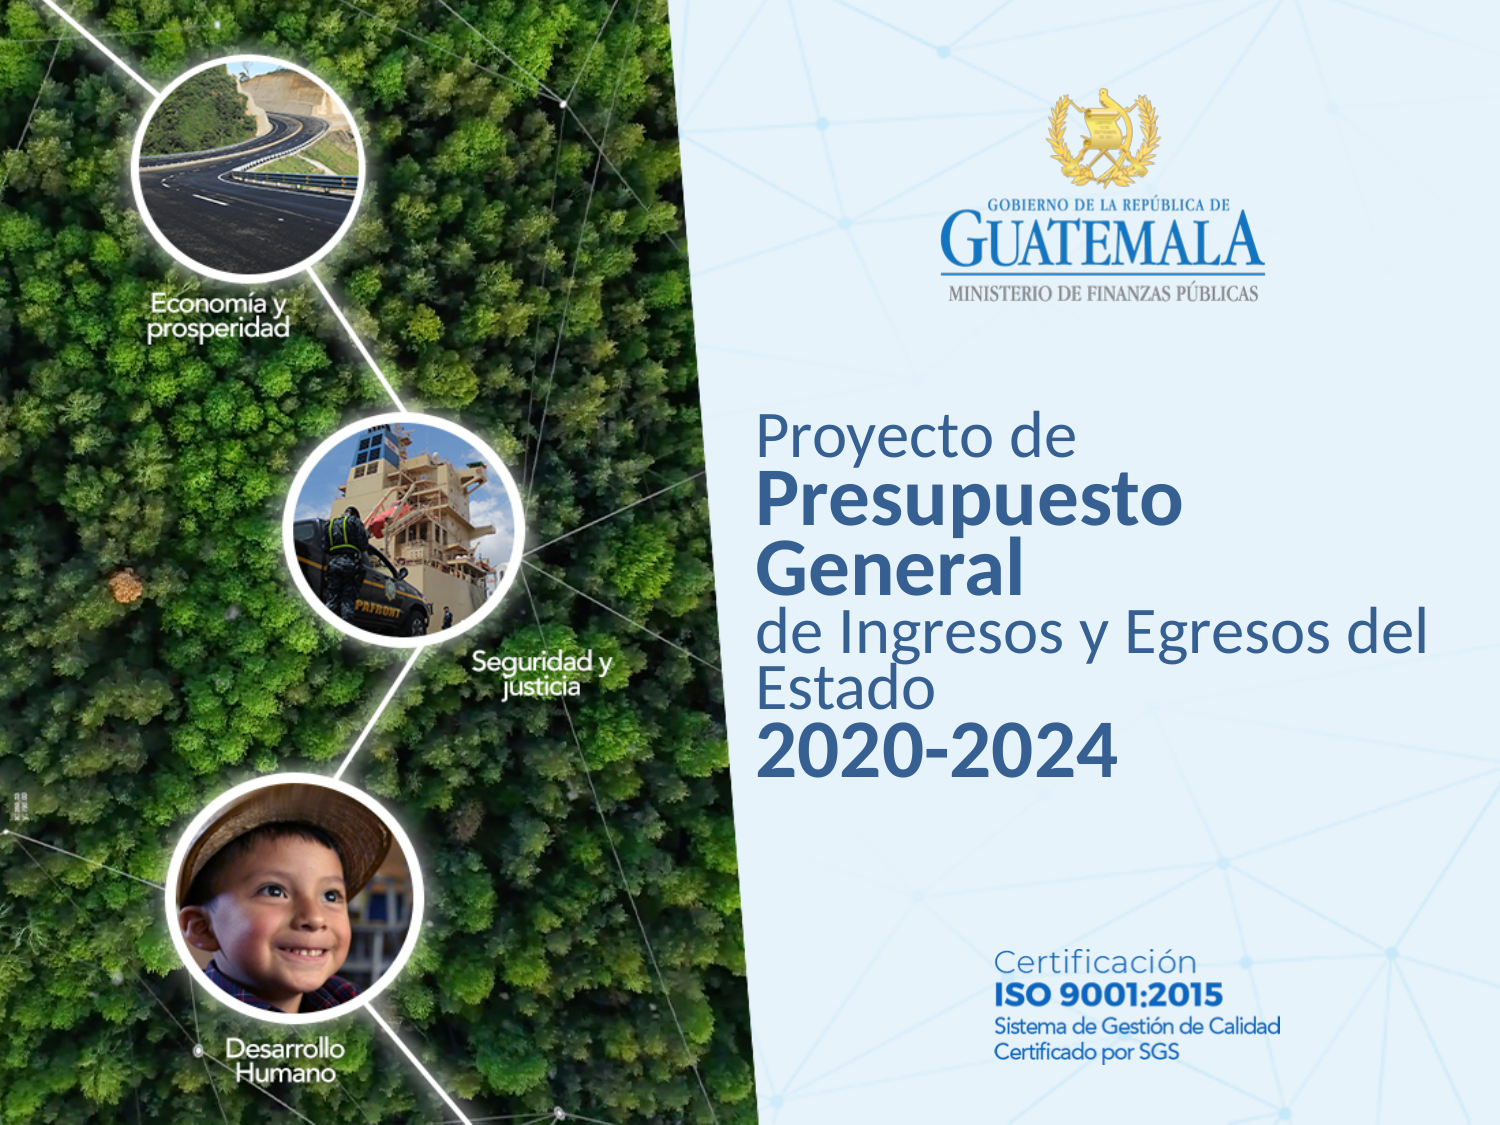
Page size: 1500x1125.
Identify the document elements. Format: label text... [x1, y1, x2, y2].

text_box Proyecto de Presupuesto General de Ingresos y Egresos del Estado 2020-2024 [740, 405, 1466, 799]
picture [0, 0, 1500, 1125]
